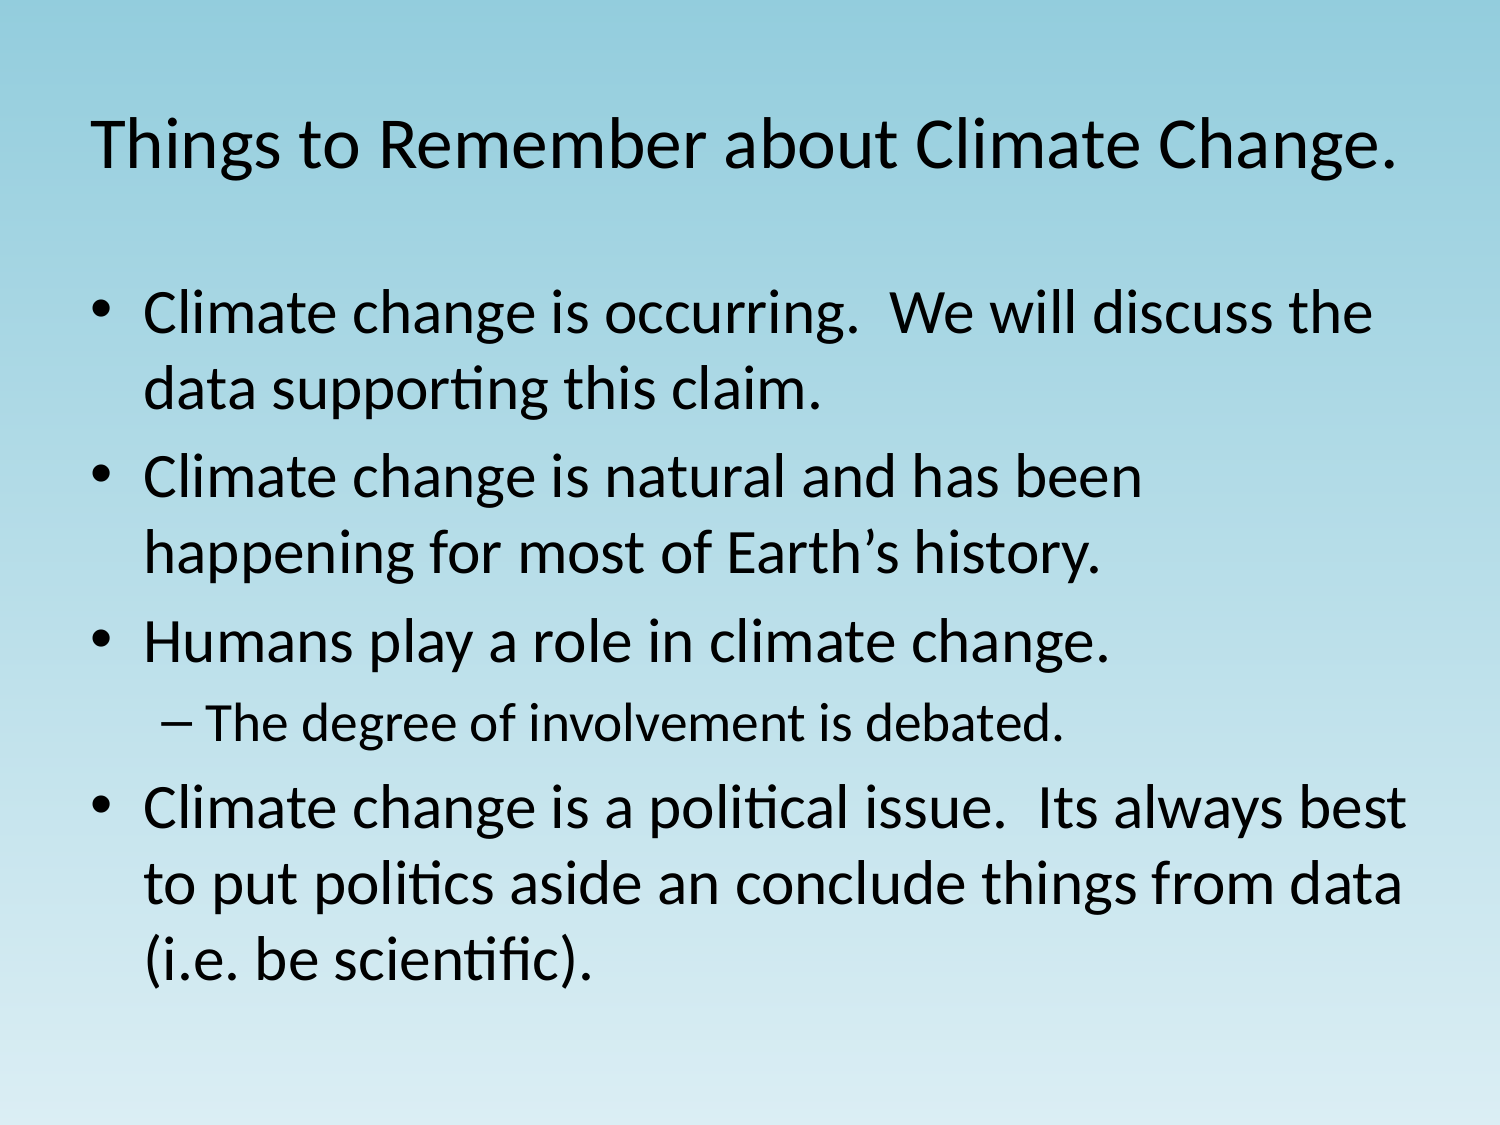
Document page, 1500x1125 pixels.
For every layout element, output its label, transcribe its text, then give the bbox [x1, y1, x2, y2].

list Climate change is occurring. We will discuss the data supporting this claim. Climate change is natural and has been happening for most of Earth’s history. Humans play a role in climate change. The degree of involvement is debated. Climate change is a political issue. Its always best to put politics aside an conclude things from data (i.e. be scientific). [75, 262, 1425, 1005]
title Things to Remember about Climate Change. [75, 45, 1425, 233]
